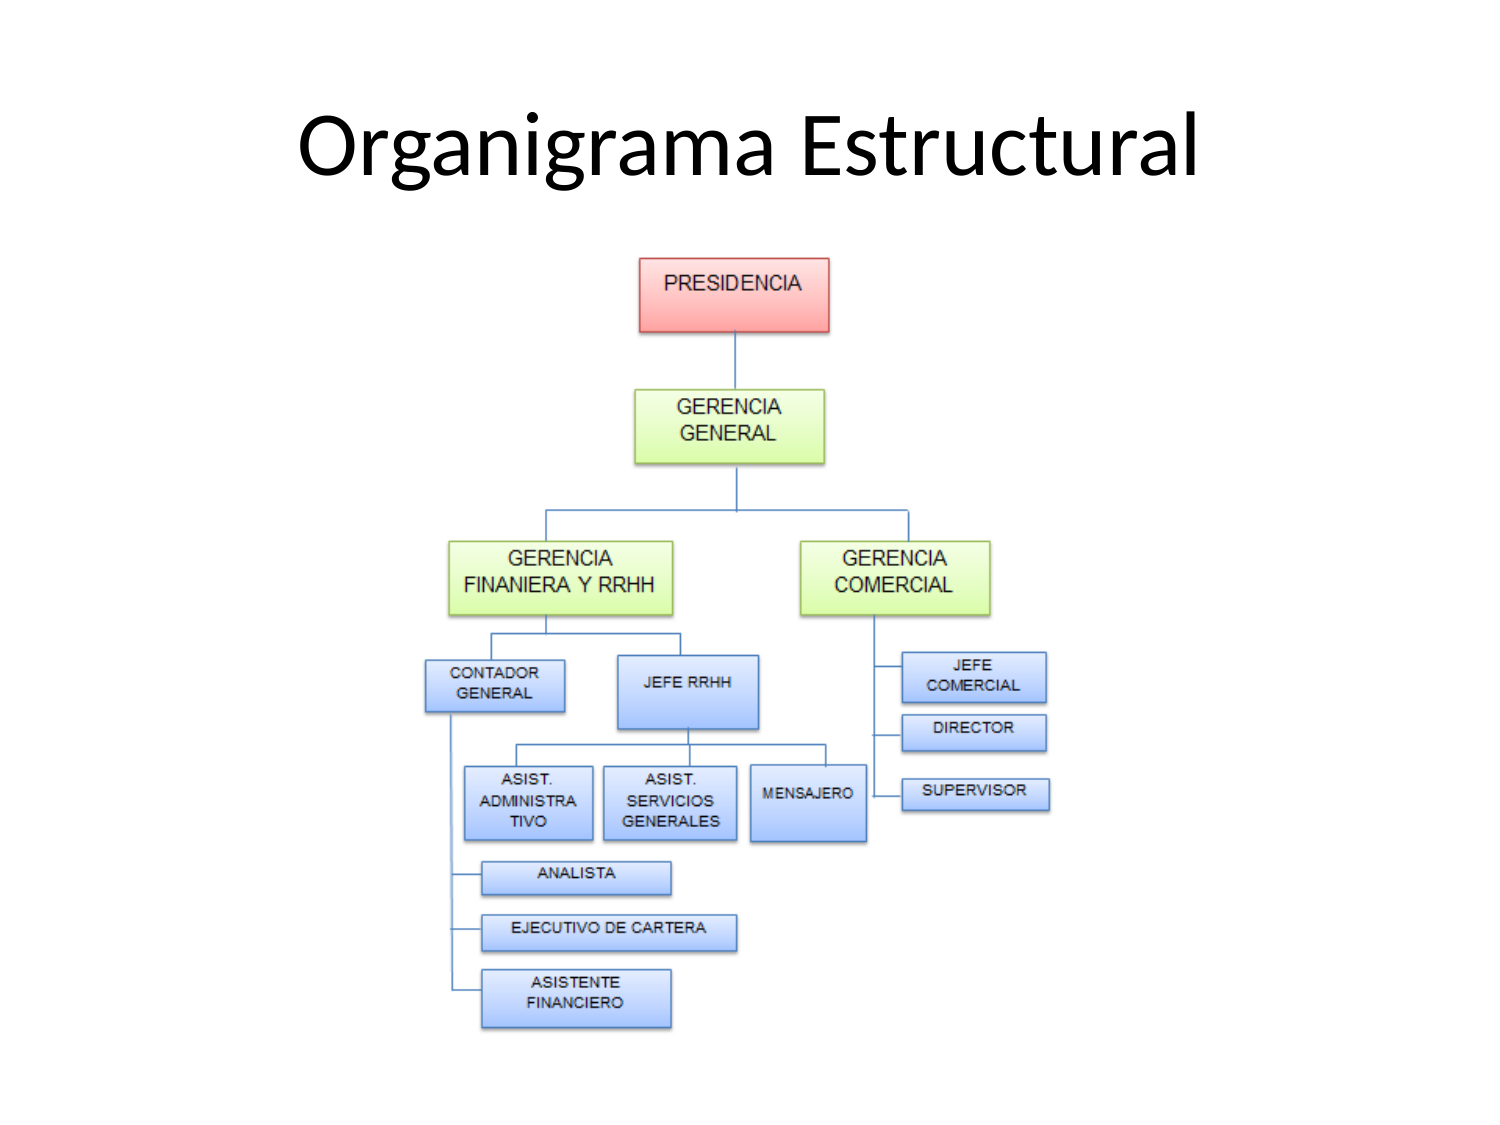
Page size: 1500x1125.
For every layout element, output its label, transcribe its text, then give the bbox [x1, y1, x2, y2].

title Organigrama Estructural [75, 45, 1425, 233]
picture [400, 243, 1080, 1044]
